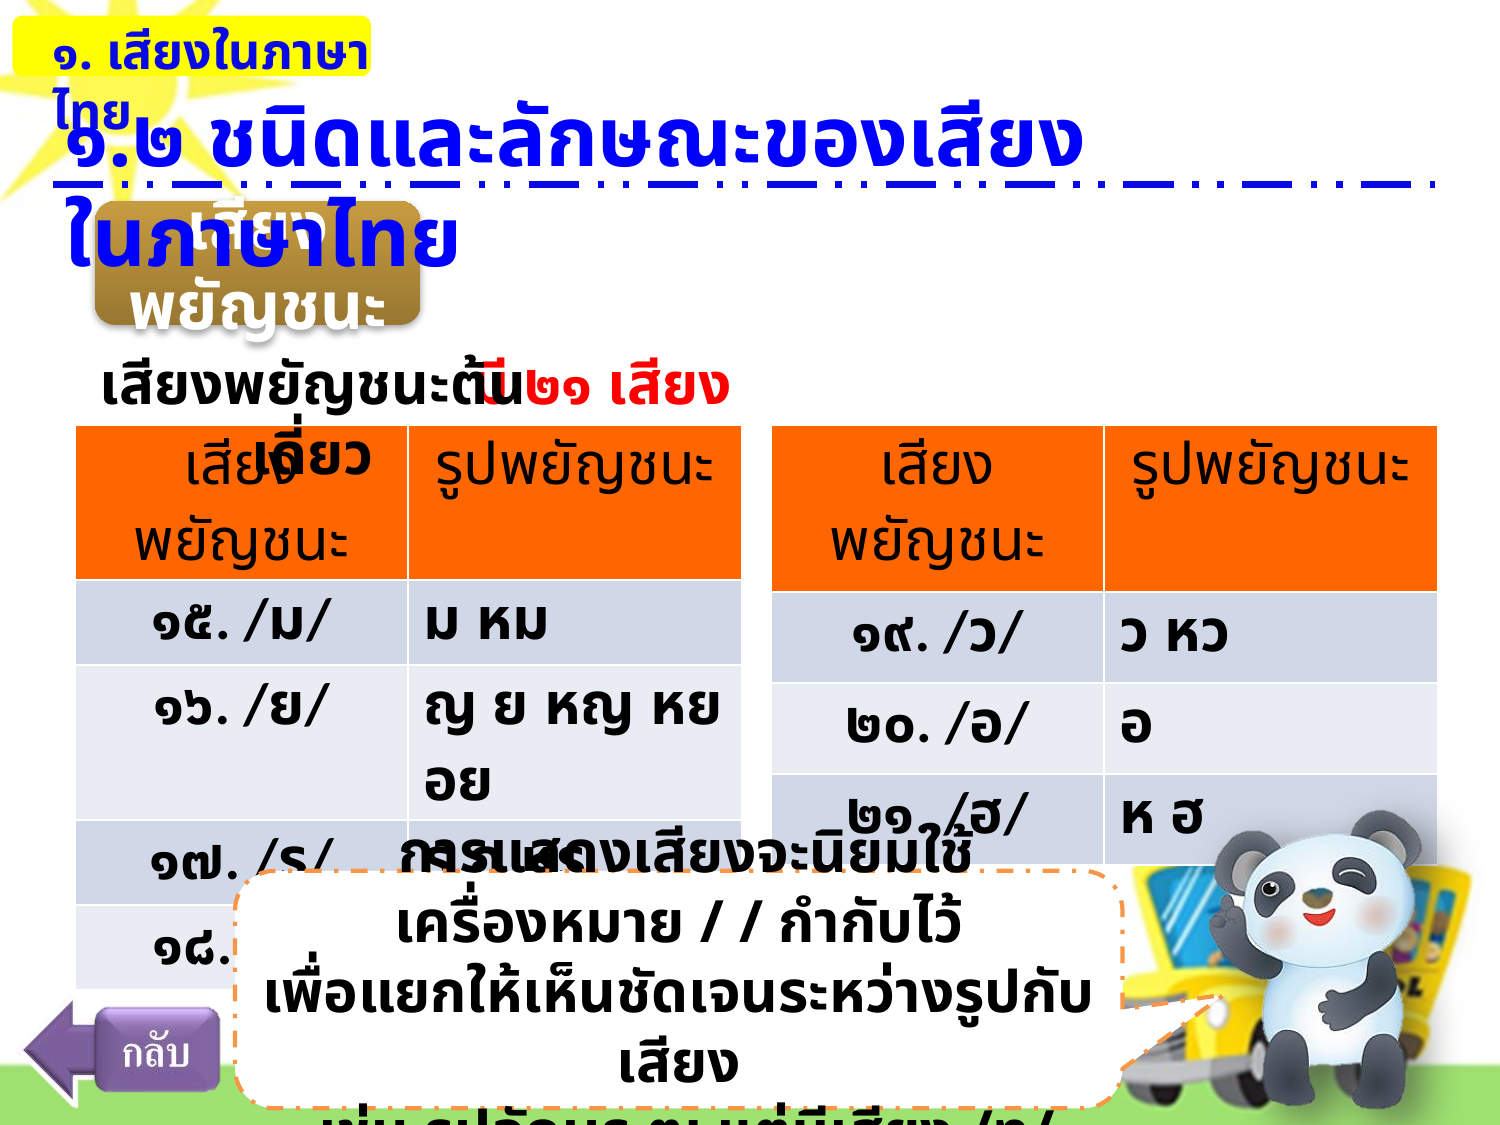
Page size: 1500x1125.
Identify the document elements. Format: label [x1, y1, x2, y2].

picture [0, 0, 1500, 1125]
text_box [12, 11, 410, 88]
